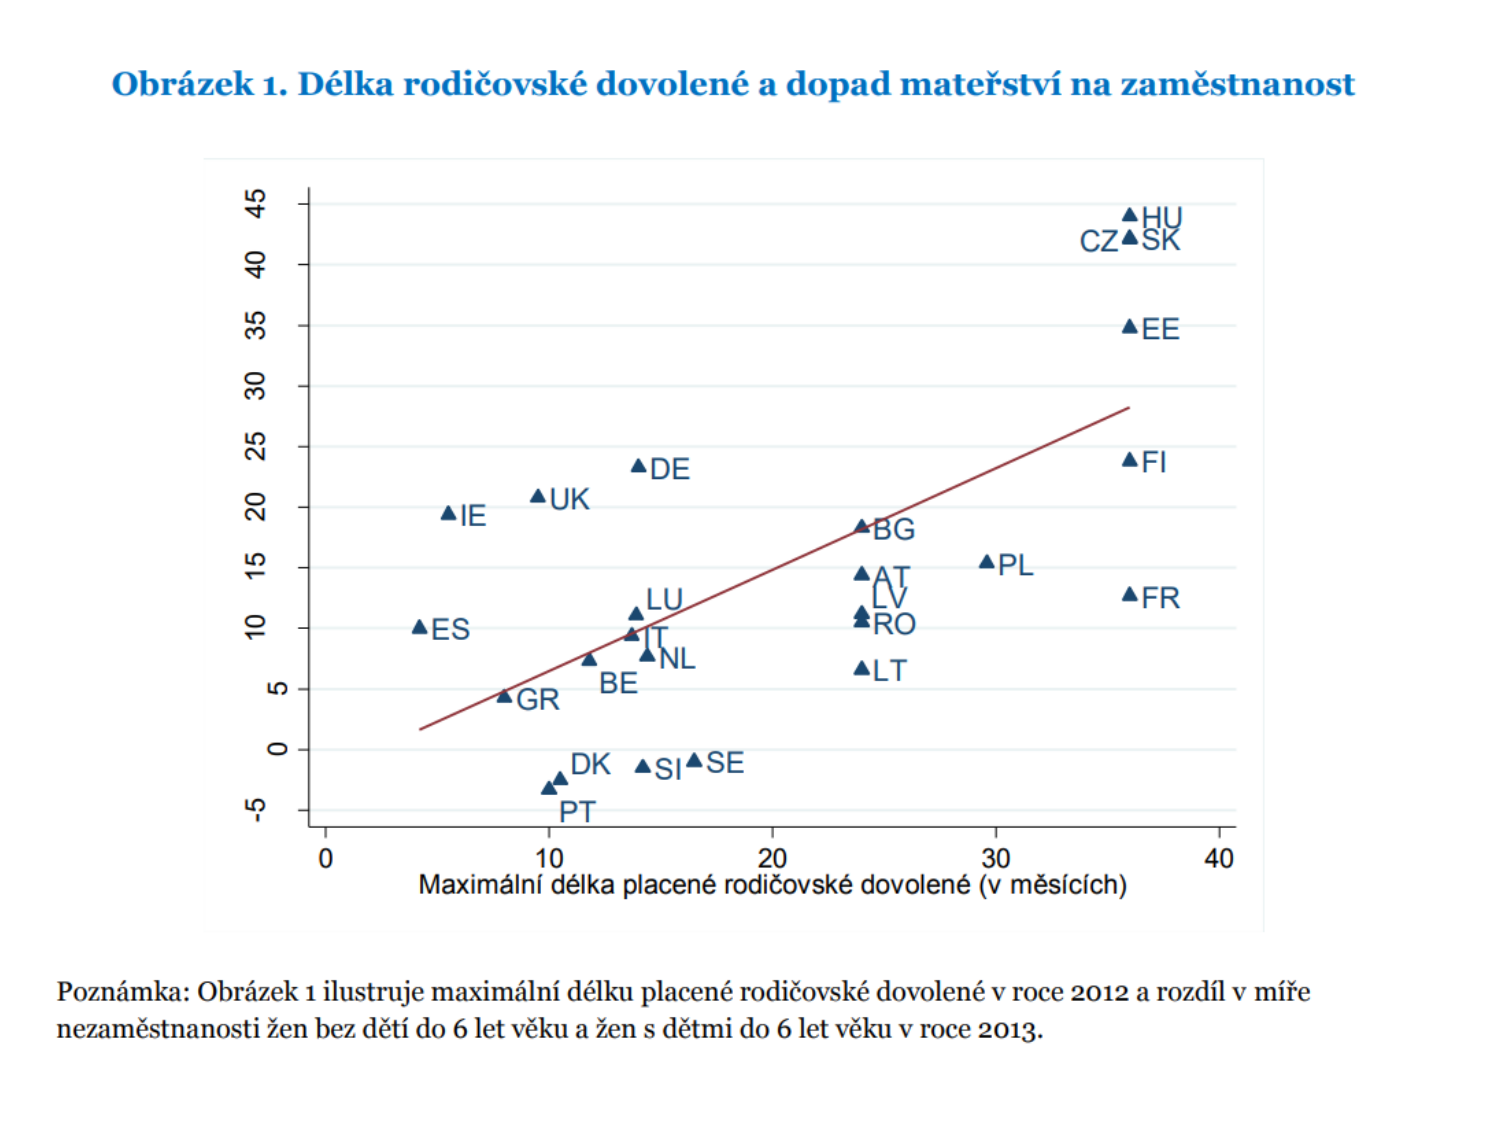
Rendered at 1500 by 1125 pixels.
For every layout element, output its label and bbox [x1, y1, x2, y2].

list [48, 54, 1426, 1053]
